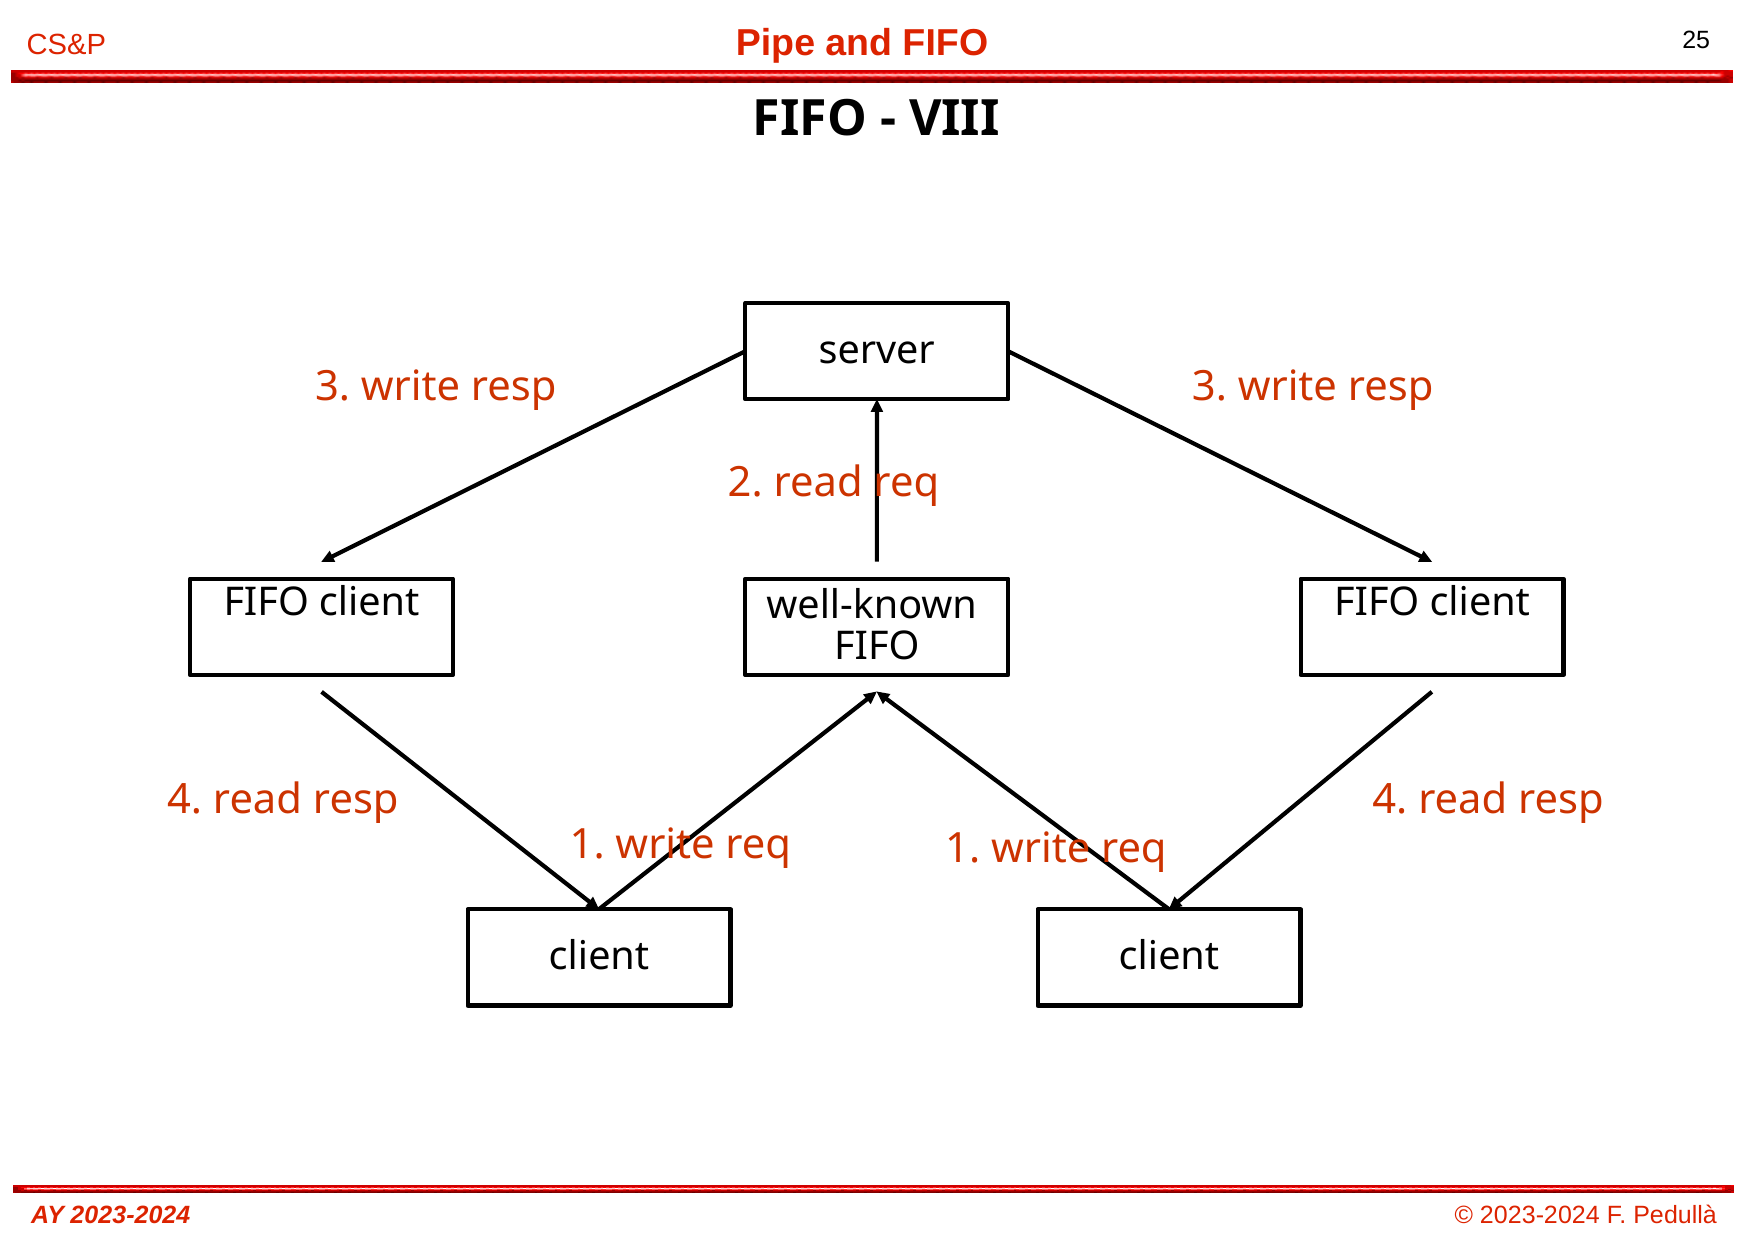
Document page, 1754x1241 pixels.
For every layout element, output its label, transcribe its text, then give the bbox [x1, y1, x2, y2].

text_box [1184, 439, 1431, 560]
picture [13, 1185, 1734, 1193]
text_box 4. read resp [127, 771, 439, 853]
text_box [1037, 909, 1301, 1006]
text_box [870, 408, 884, 454]
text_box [745, 302, 1009, 400]
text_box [467, 909, 731, 1006]
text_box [1300, 561, 1564, 692]
picture [11, 70, 1733, 83]
text_box 3. write resp [1149, 358, 1476, 439]
text_box [584, 898, 598, 907]
text_box 3. write resp [272, 358, 599, 439]
text_box [1169, 902, 1183, 907]
title FIFO - VIII [40, 72, 1713, 168]
text_box 1. write req [909, 820, 1204, 902]
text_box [189, 561, 454, 692]
text_box 4. read resp [1333, 771, 1644, 853]
text_box [880, 699, 1050, 820]
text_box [744, 561, 1010, 692]
text_box 1. write req [533, 816, 828, 898]
text_box [322, 439, 569, 560]
text_box [717, 699, 874, 816]
text_box 2. read req [690, 454, 977, 536]
